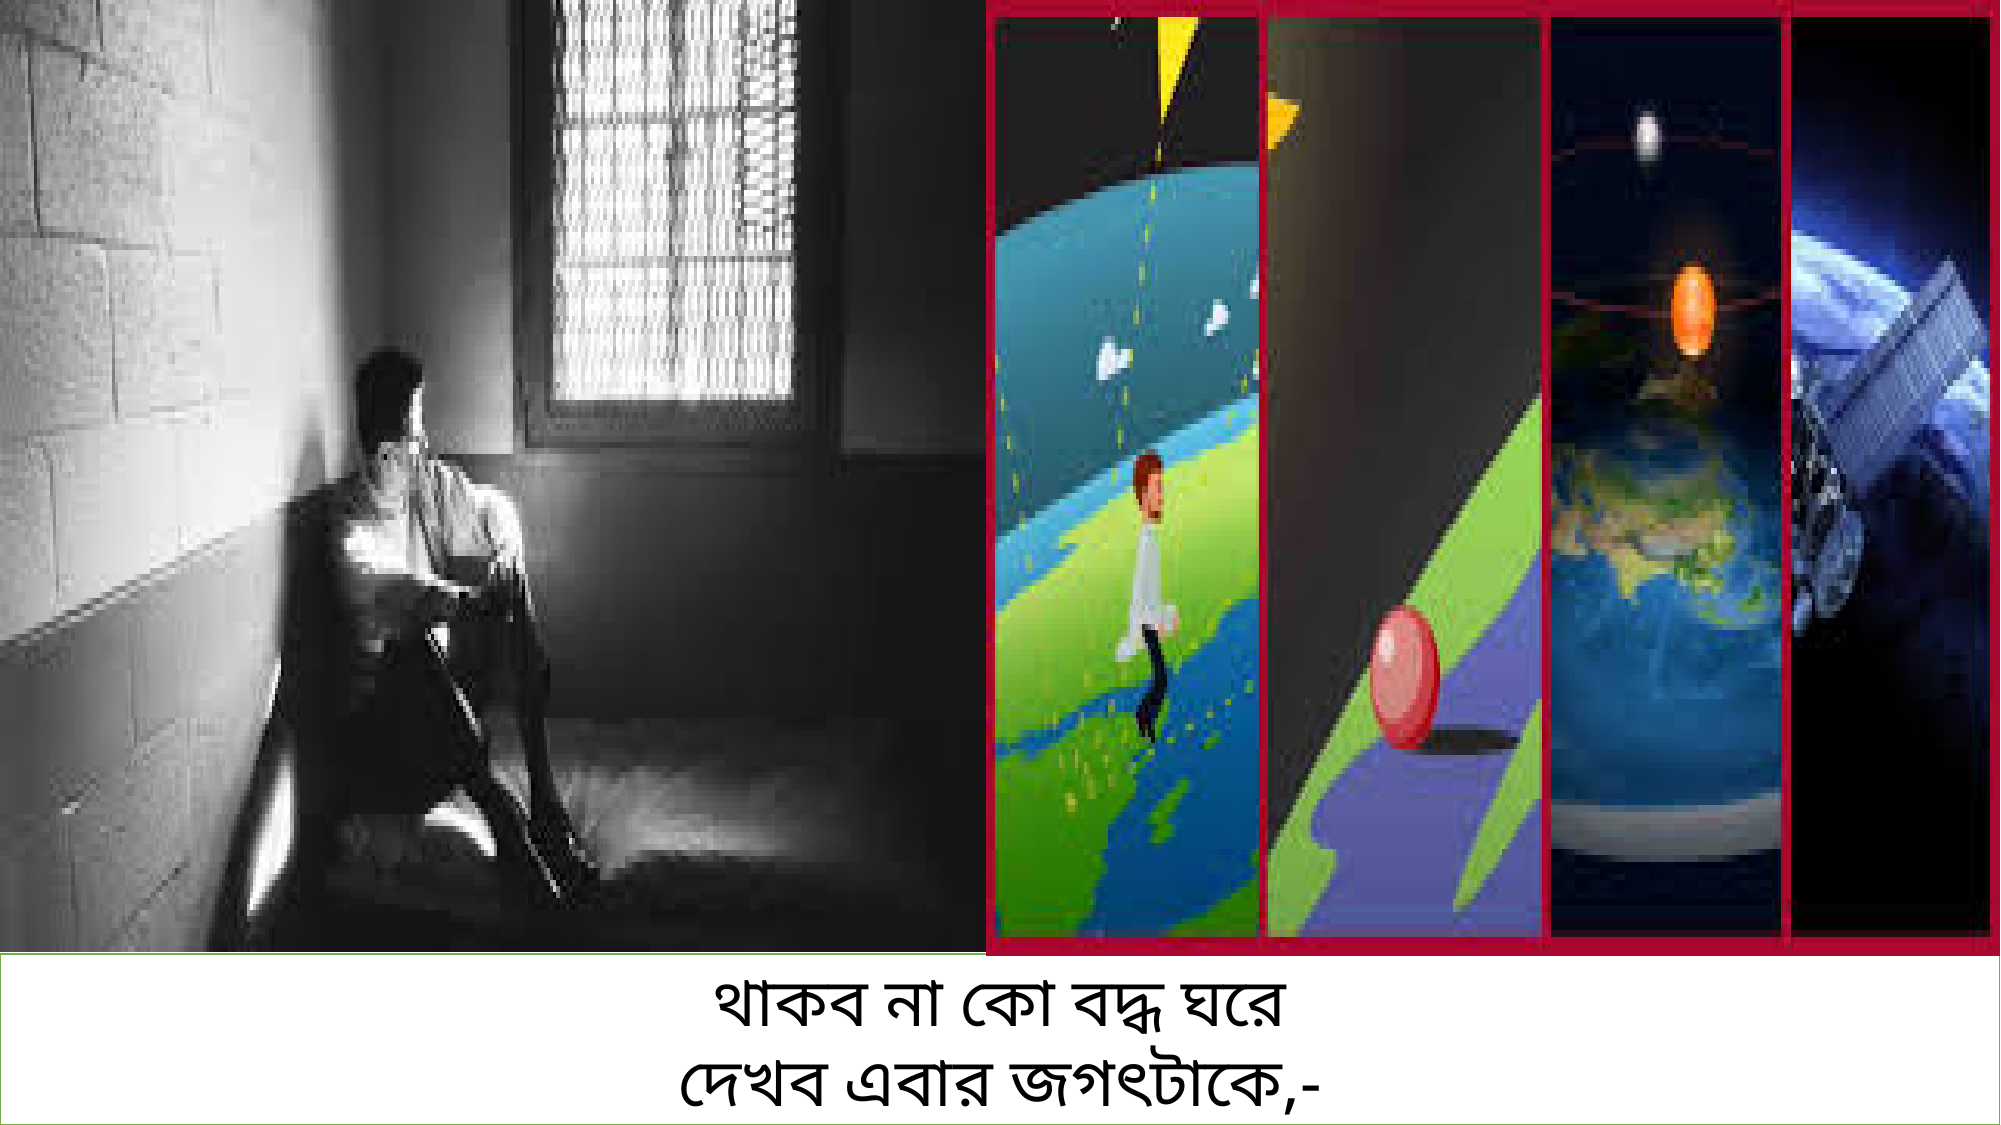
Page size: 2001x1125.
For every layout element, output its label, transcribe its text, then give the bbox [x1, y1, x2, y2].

text_box থাকব না কো বদ্ধ ঘরে দেখব এবার জগৎটাকে,- [0, 953, 2000, 1125]
picture [0, 0, 2000, 956]
